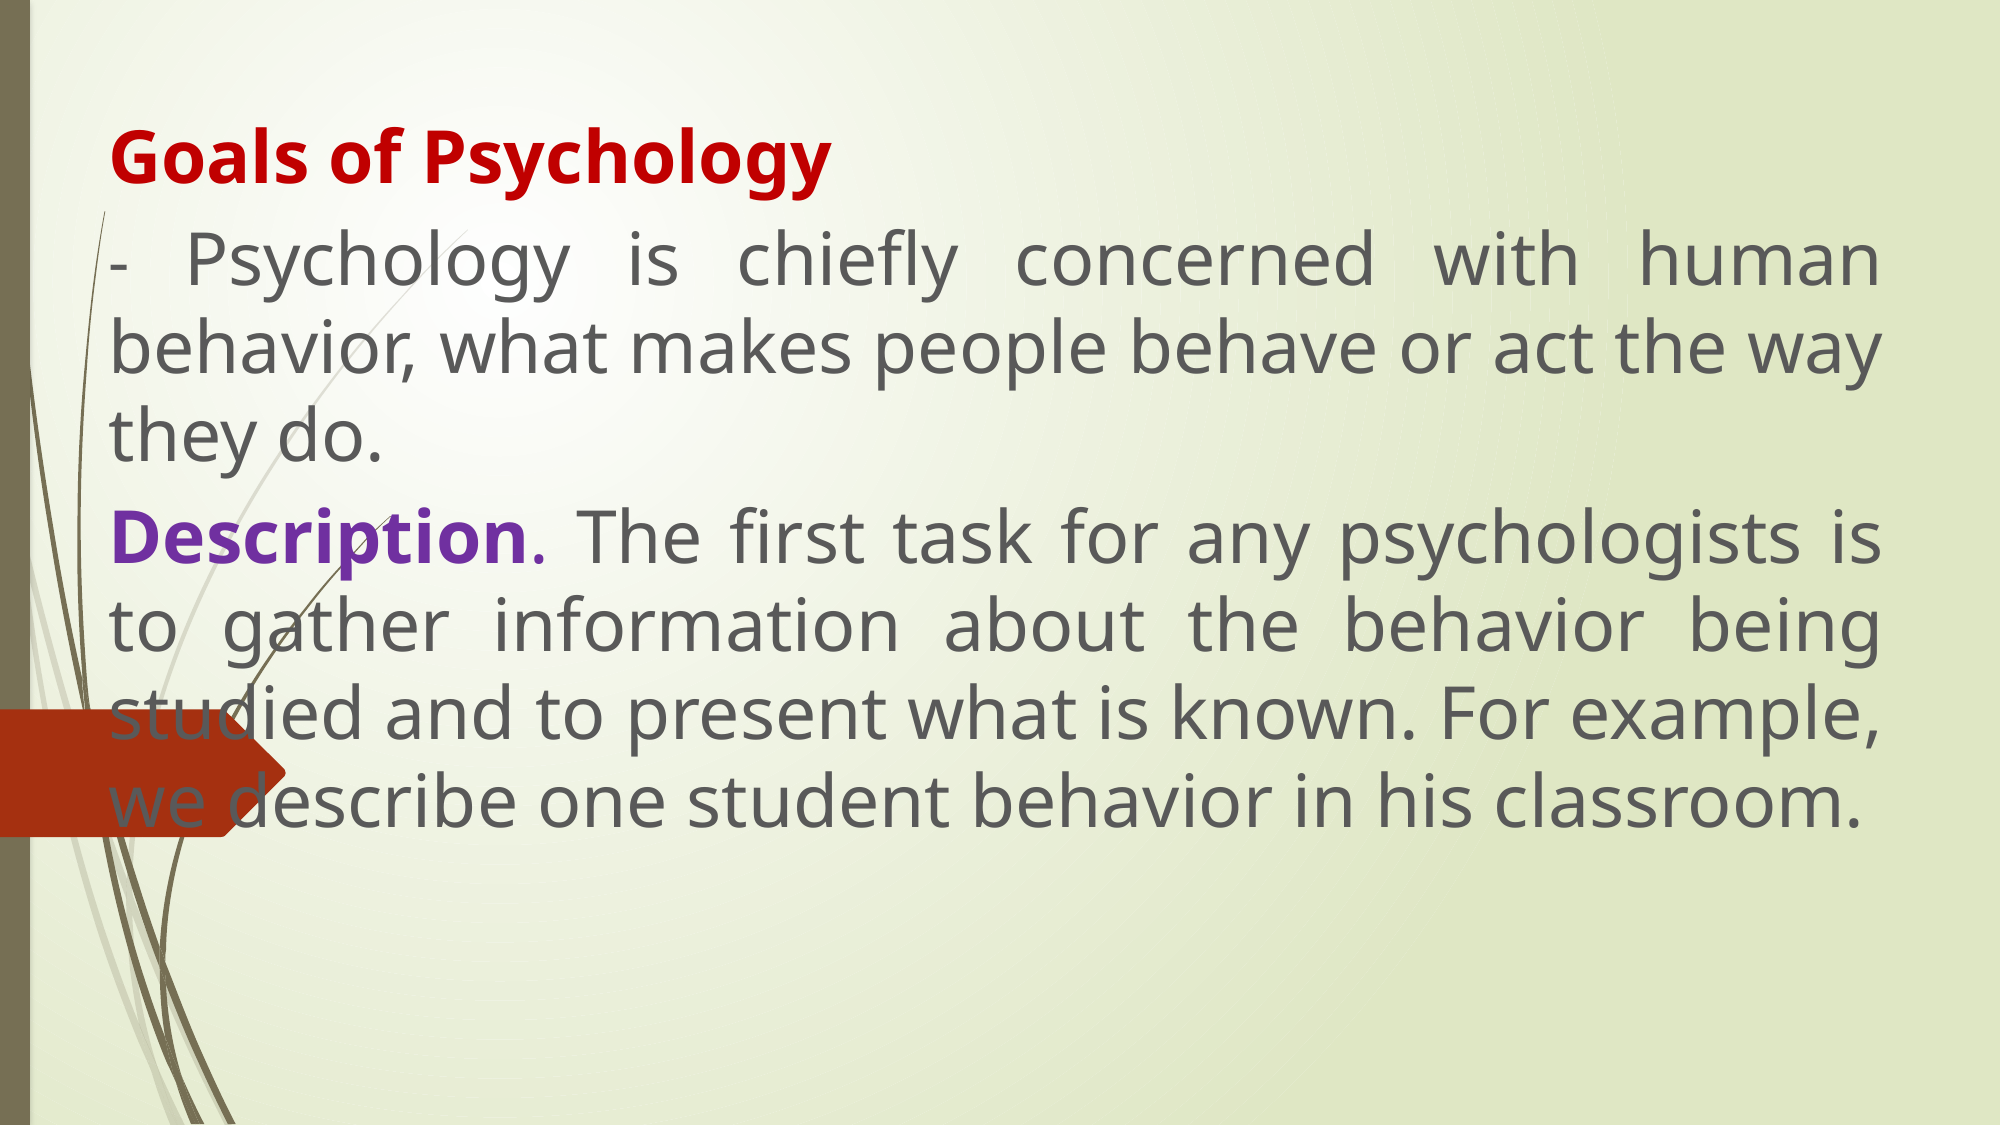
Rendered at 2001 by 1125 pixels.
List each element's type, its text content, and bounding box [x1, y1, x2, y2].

subtitle Goals of Psychology - Psychology is chiefly concerned with human behavior, what makes people behave or act the way they do. Description. The first task for any psychologists is to gather information about the behavior being studied and to present what is known. For example, we describe one student behavior in his classroom. [93, 102, 1899, 1036]
